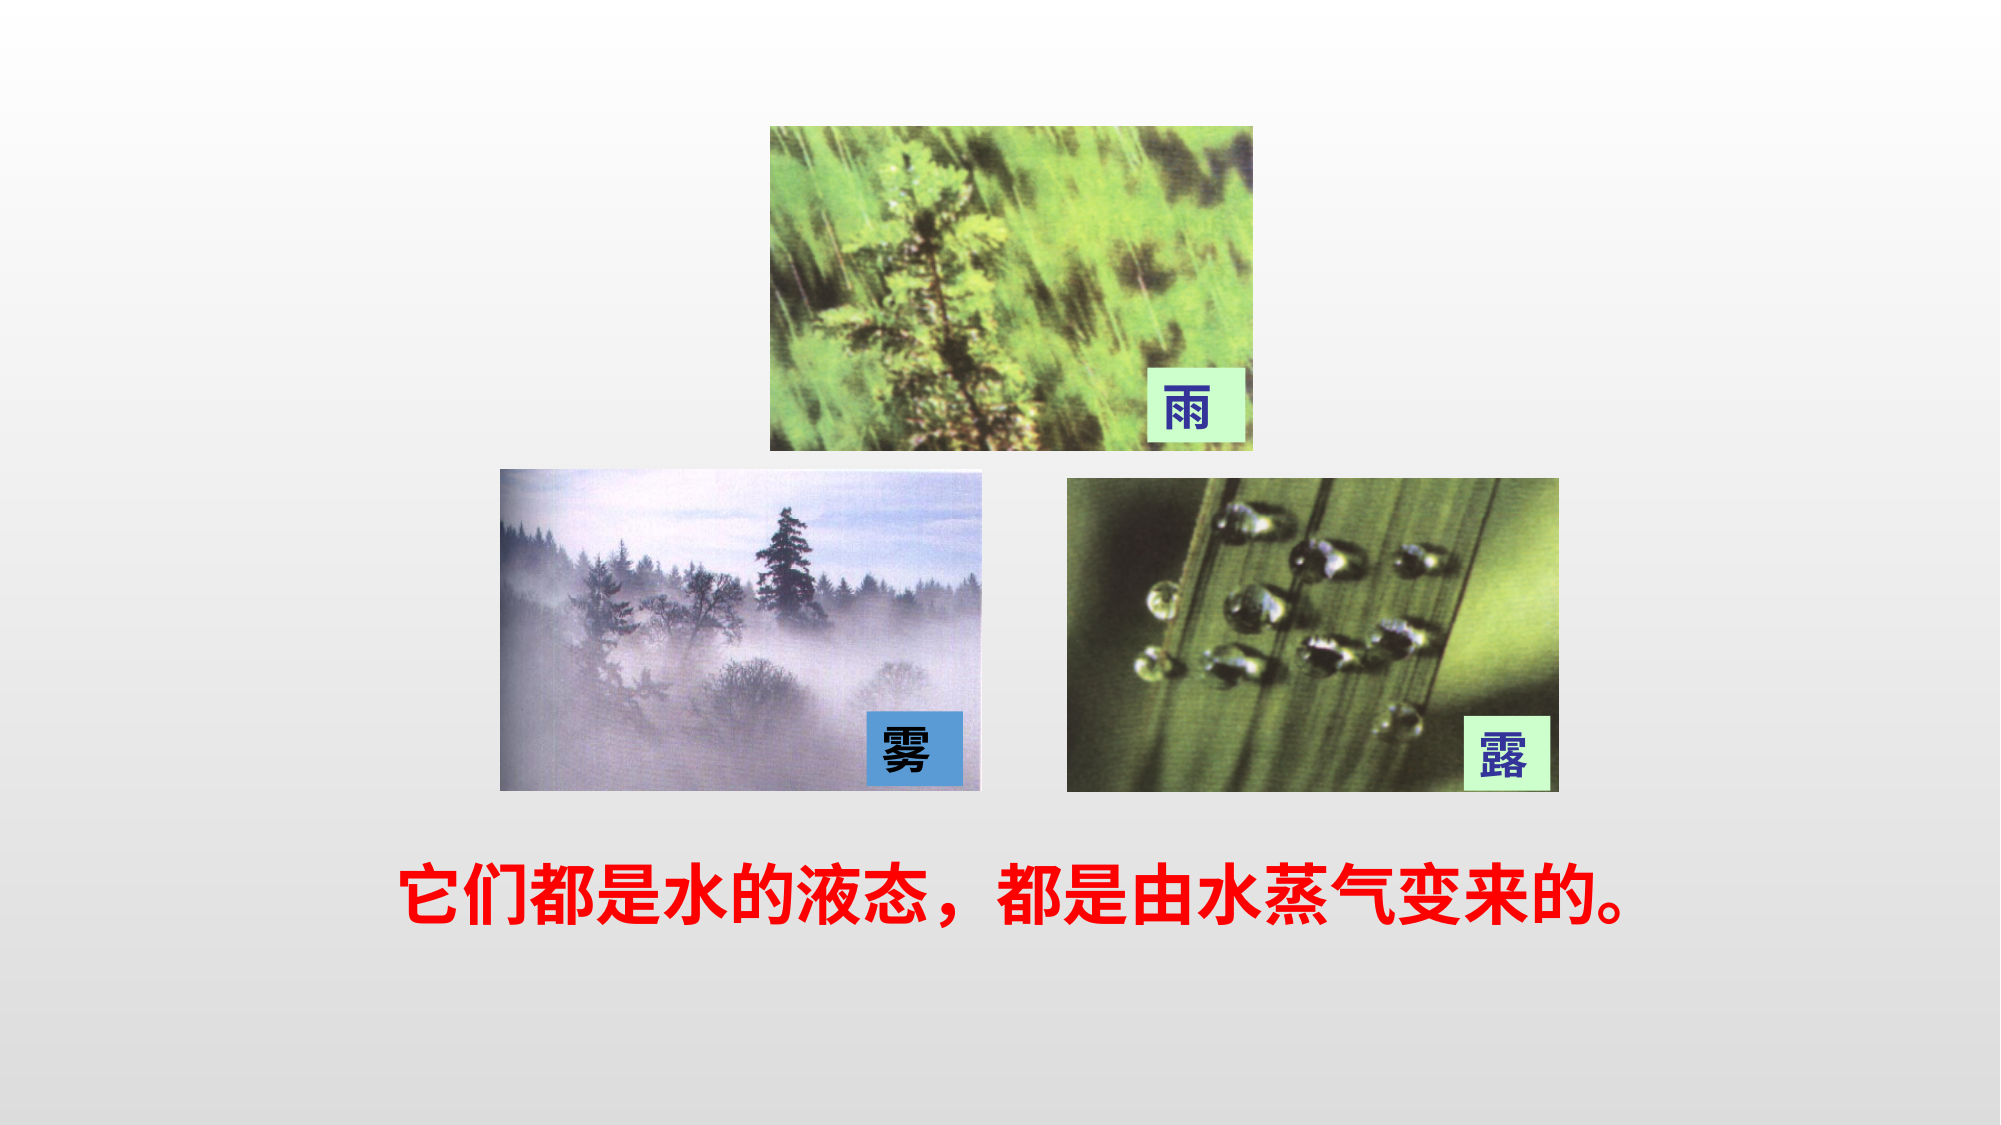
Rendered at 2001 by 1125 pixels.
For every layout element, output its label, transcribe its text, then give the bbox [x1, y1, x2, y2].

text_box 它们都是水的液态，都是由水蒸气变来的。 [380, 845, 1754, 940]
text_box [499, 469, 982, 791]
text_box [770, 125, 1253, 451]
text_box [1067, 478, 1559, 792]
